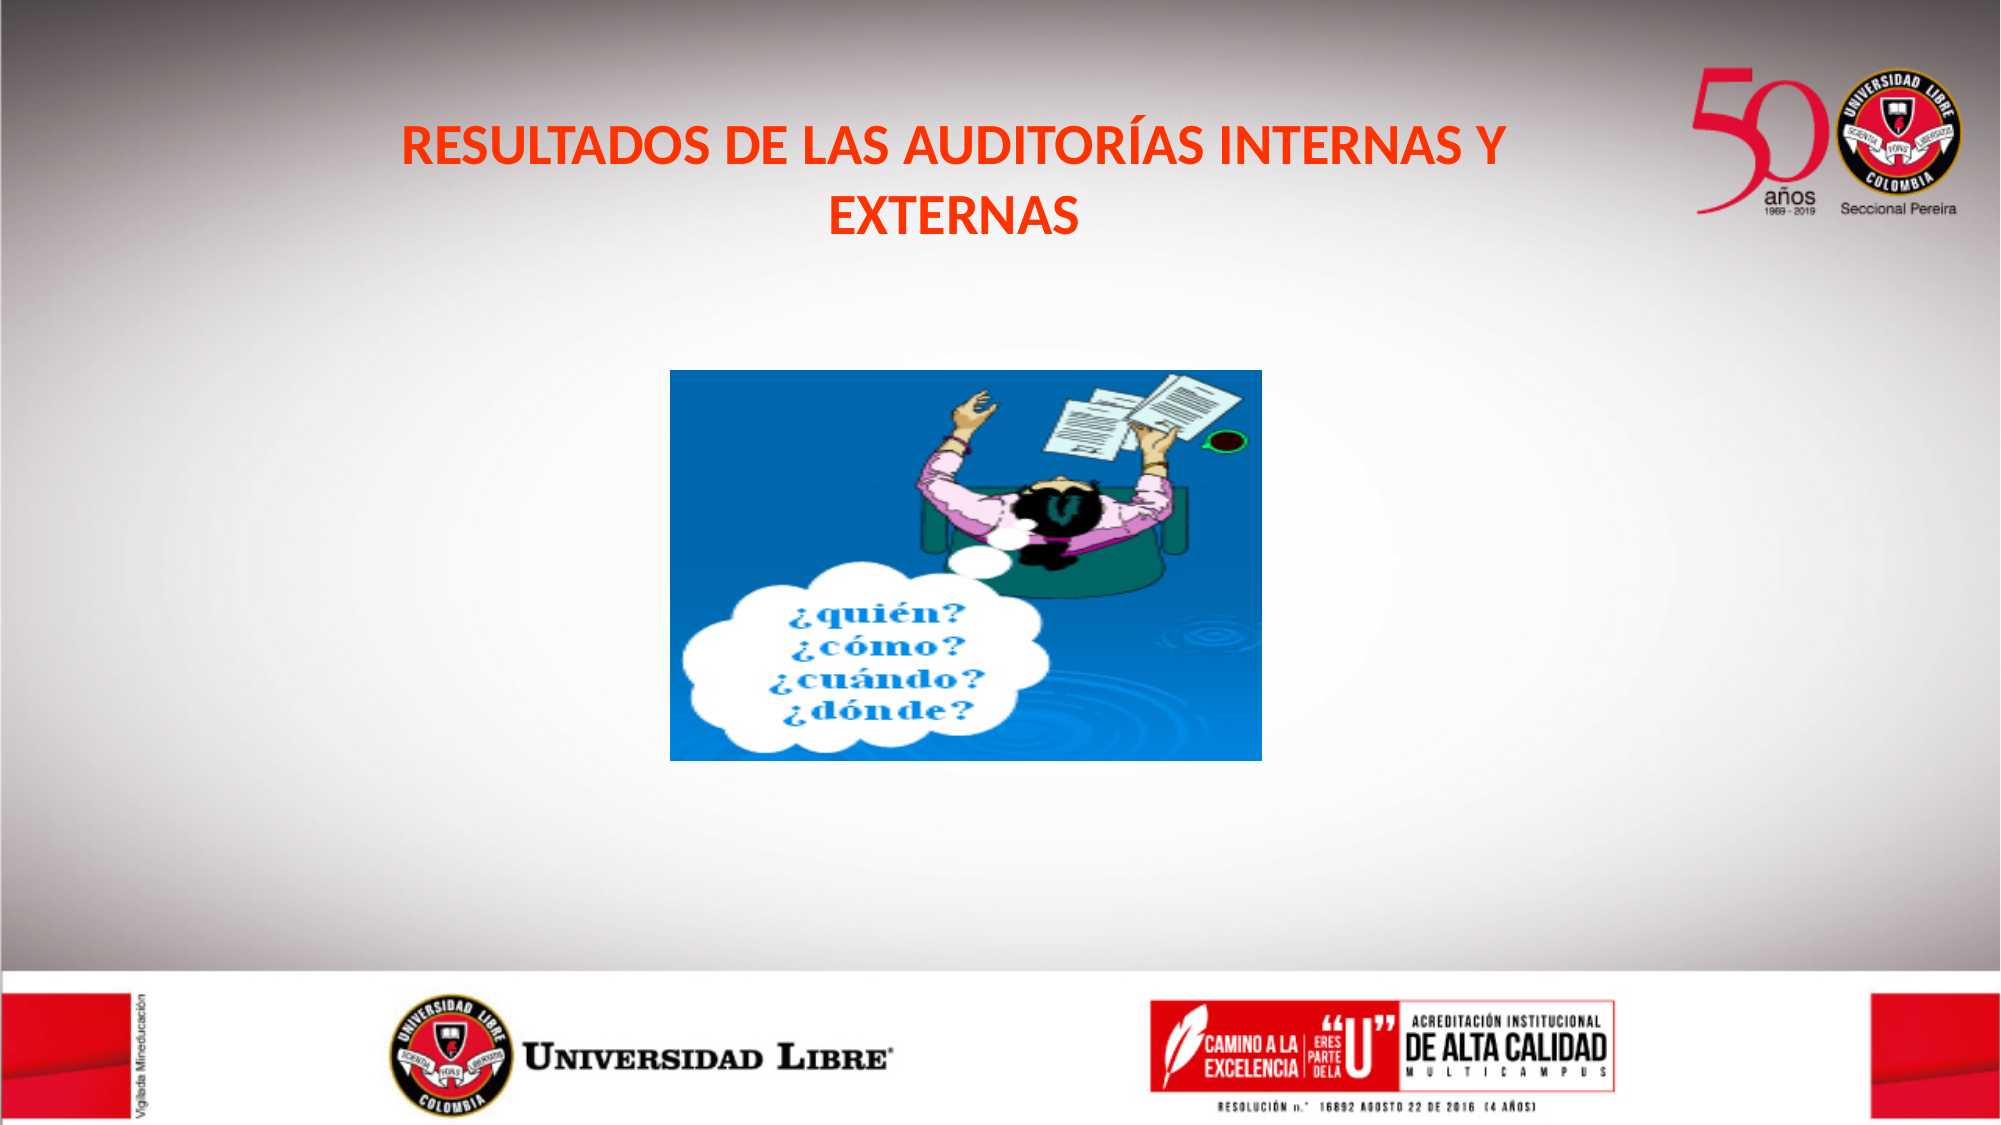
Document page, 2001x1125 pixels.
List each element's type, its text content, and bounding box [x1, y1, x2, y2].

text_box RESULTADOS DE LAS AUDITORÍAS INTERNAS Y EXTERNAS [346, 99, 1563, 254]
picture [0, 0, 2001, 1125]
